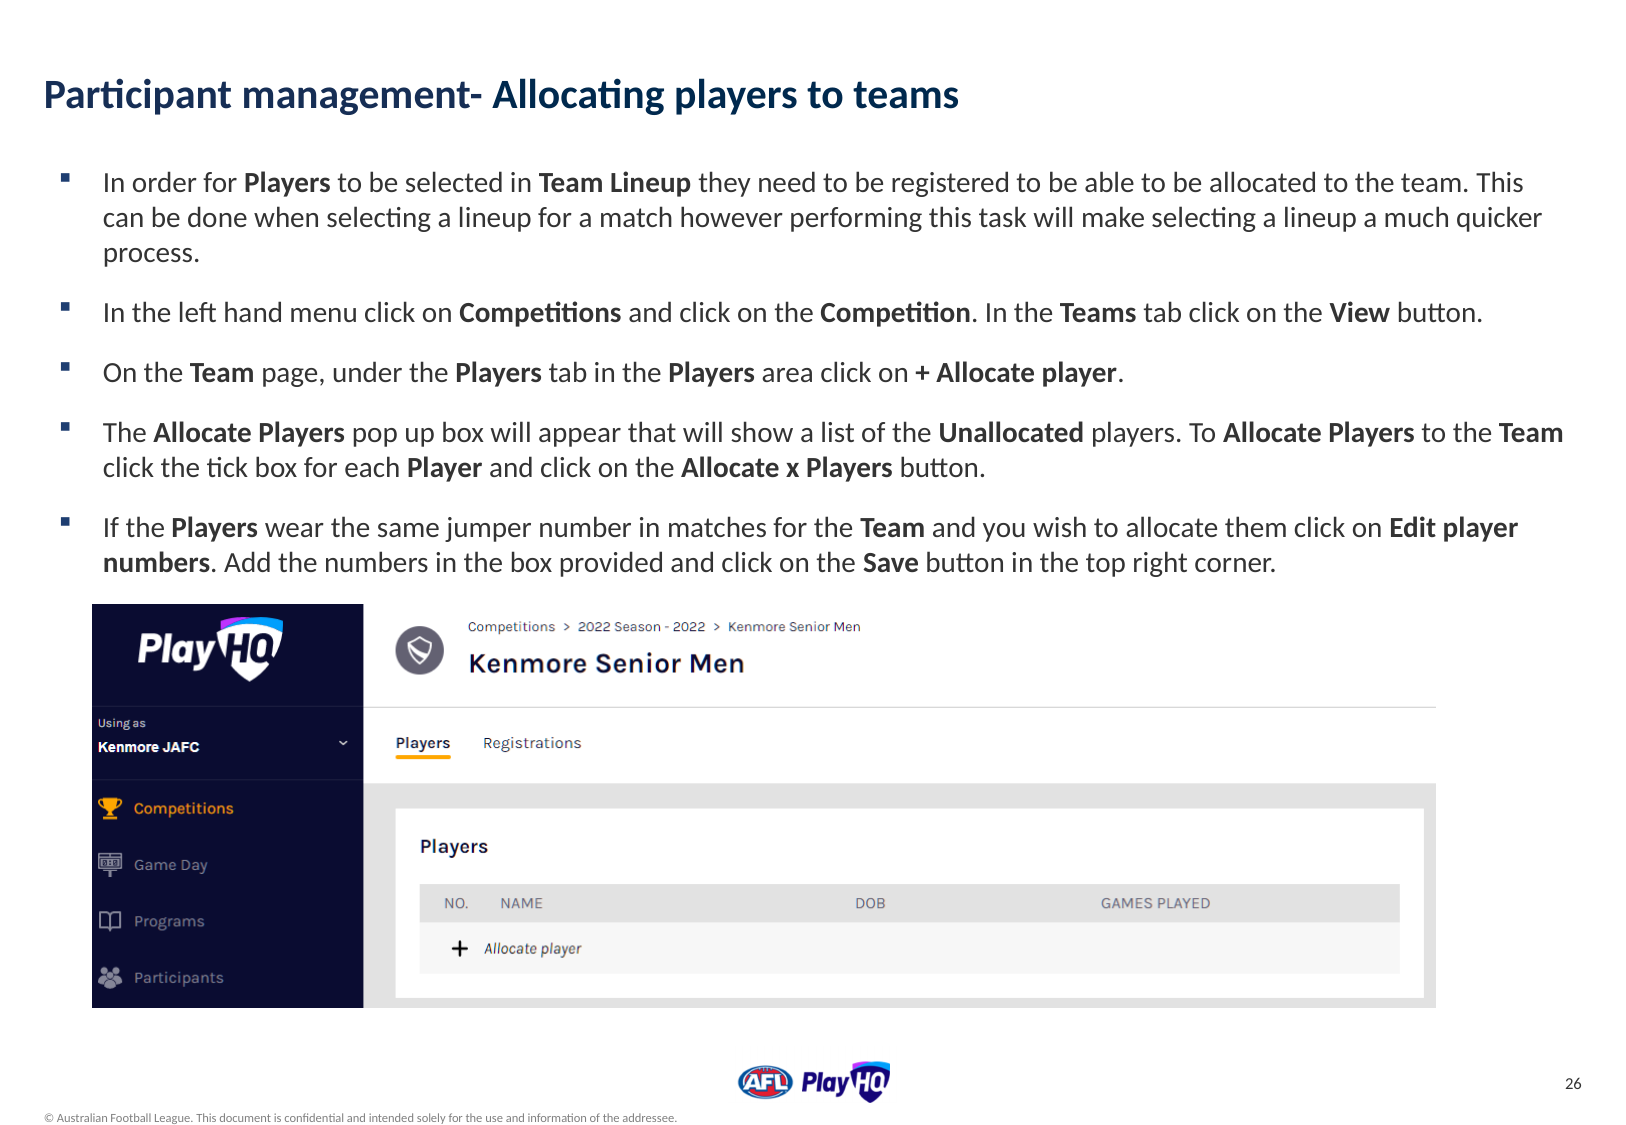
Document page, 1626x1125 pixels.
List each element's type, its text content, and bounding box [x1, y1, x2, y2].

list In order for Players to be selected in Team Lineup they need to be registered to be able to be allocated to the team. This can be done when selecting a lineup for a match however performing this task will make selecting a lineup a much quicker process. In the left hand menu click on Competitions and click on the Competition. In the Teams tab click on the View button. On the Team page, under the Players tab in the Players area click on + Allocate player. The Allocate Players pop up box will appear that will show a list of the Unallocated players. To Allocate Players to the Team click the tick box for each Player and click on the Allocate x Players button. If the Players wear the same jumper number in matches for the Team and you wish to allocate them click on Edit player numbers. Add the numbers in the box provided and click on the Save button in the top right corner. [43, 156, 1582, 1036]
title Participant management- Allocating players to teams [43, 30, 1583, 118]
picture [91, 603, 1437, 1008]
picture [727, 1045, 898, 1103]
